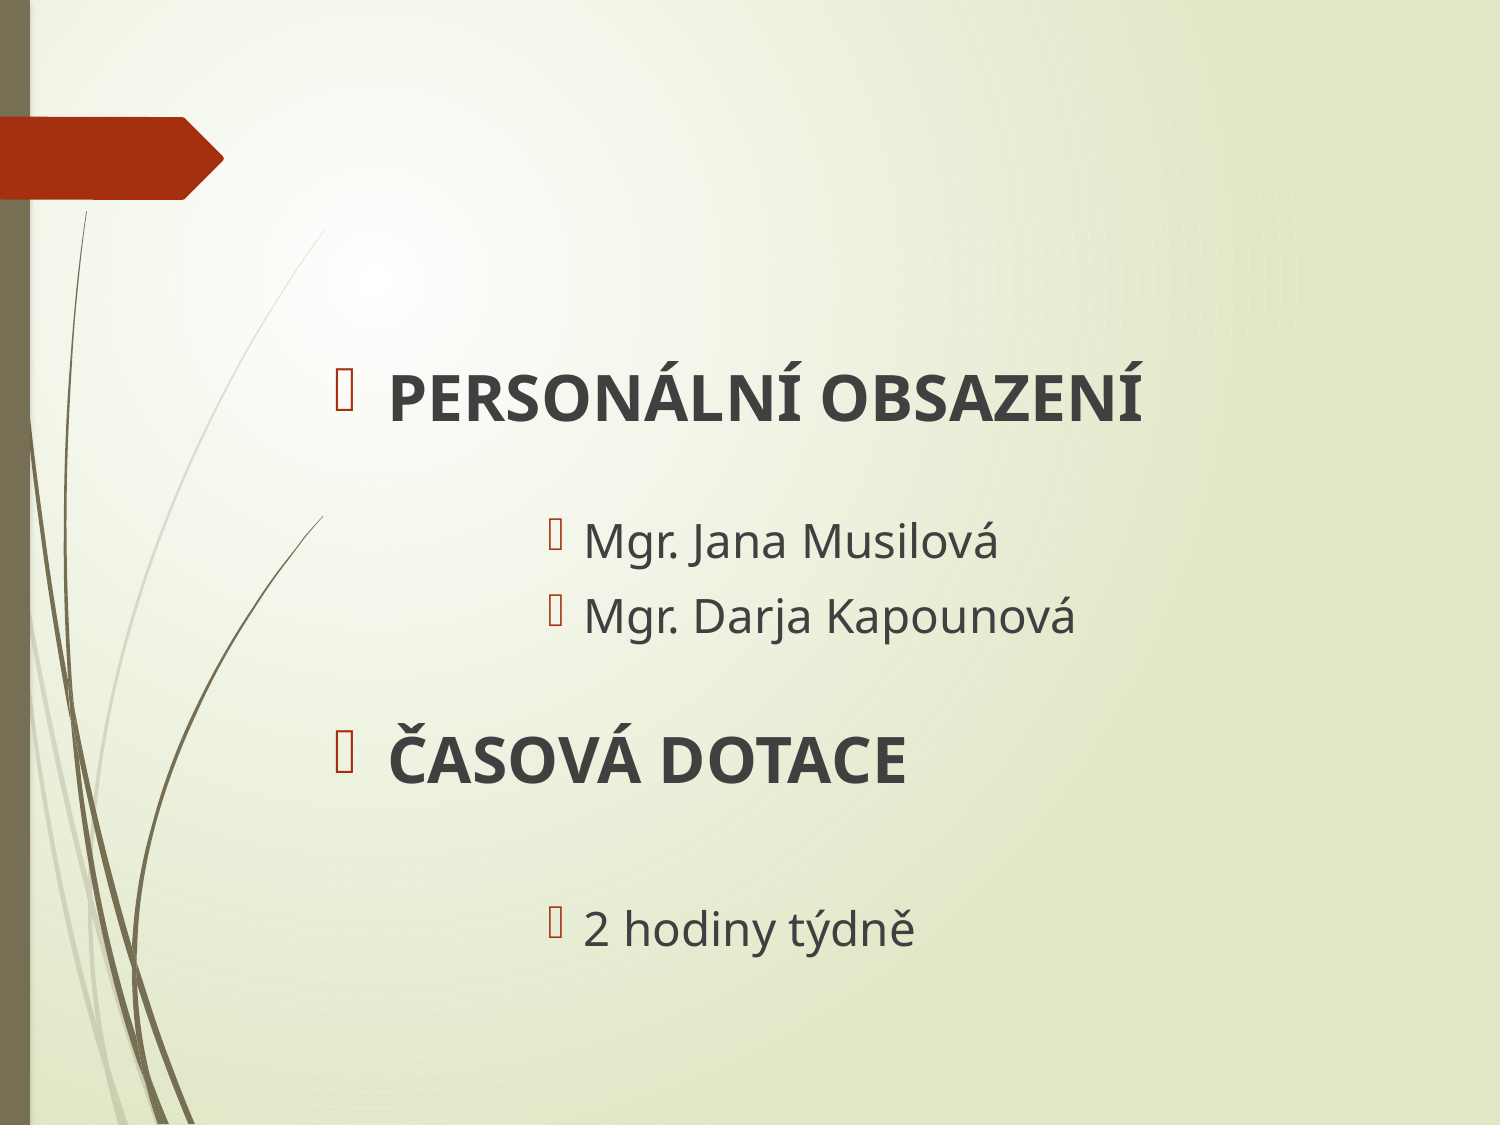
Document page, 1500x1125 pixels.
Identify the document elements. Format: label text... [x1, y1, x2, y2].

list PERSONÁLNÍ OBSAZENÍ Mgr. Jana Musilová Mgr. Darja Kapounová ČASOVÁ DOTACE 2 hodiny týdně [318, 350, 1400, 970]
